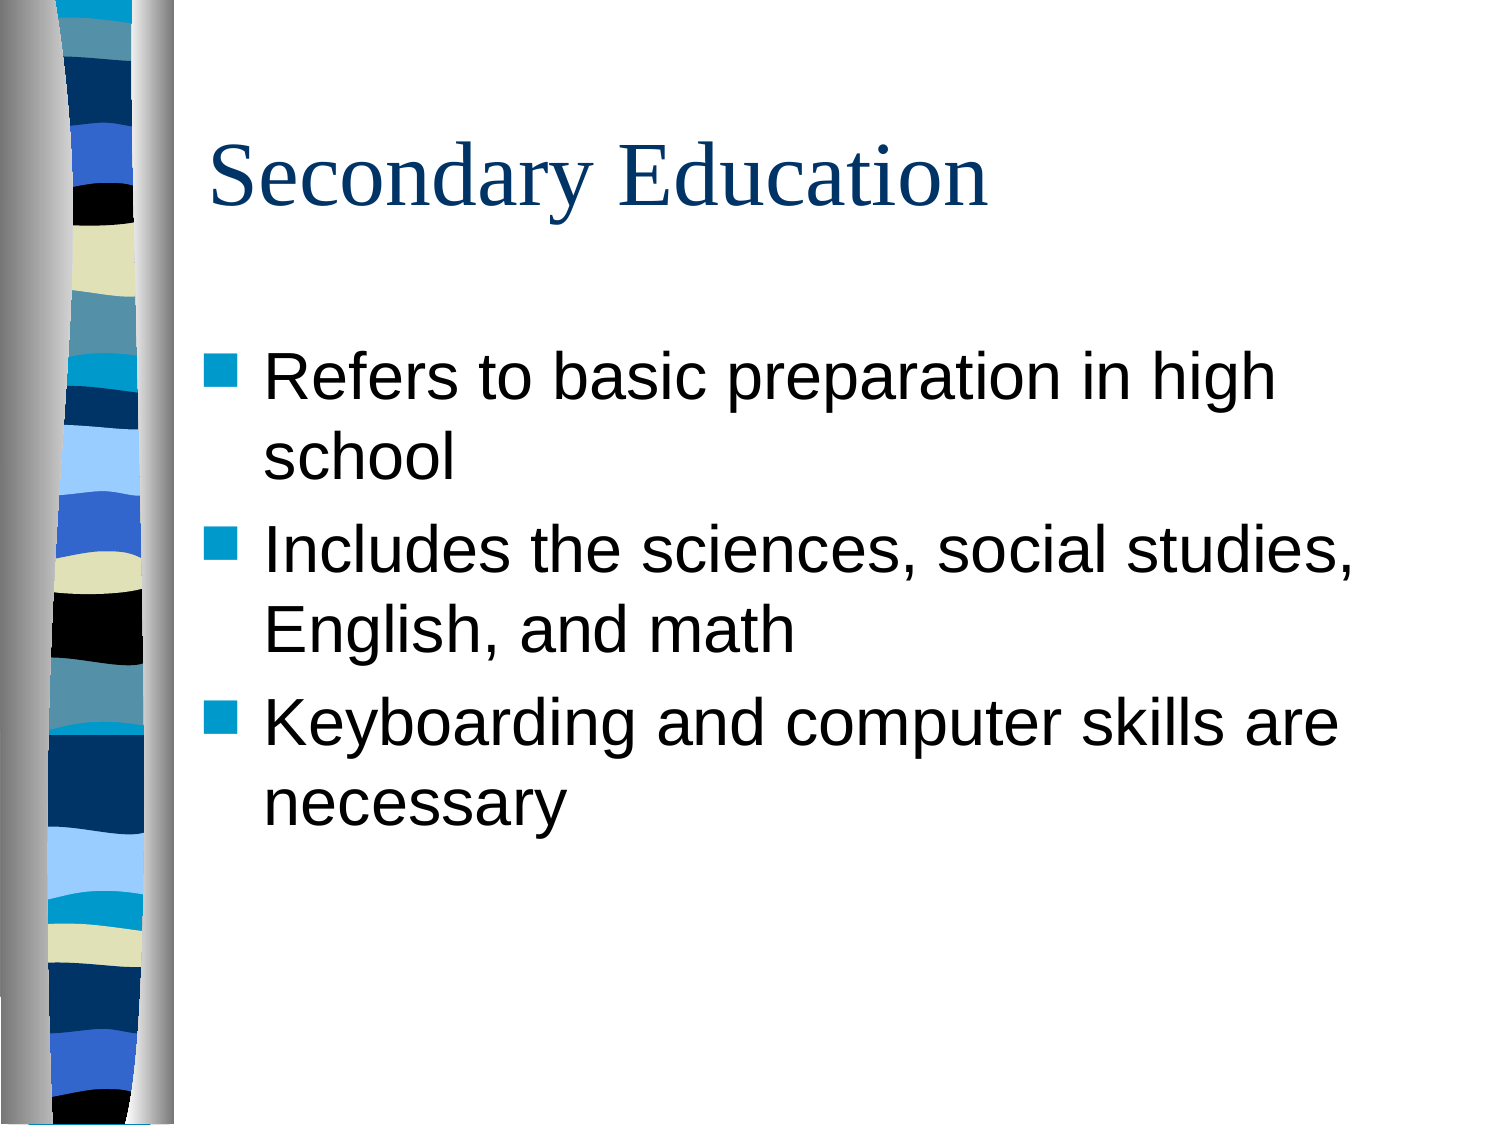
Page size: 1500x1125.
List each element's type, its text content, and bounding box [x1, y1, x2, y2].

list Refers to basic preparation in high school Includes the sciences, social studies, English, and math Keyboarding and computer skills are necessary [192, 324, 1468, 1001]
title Secondary Education [192, 74, 1468, 263]
